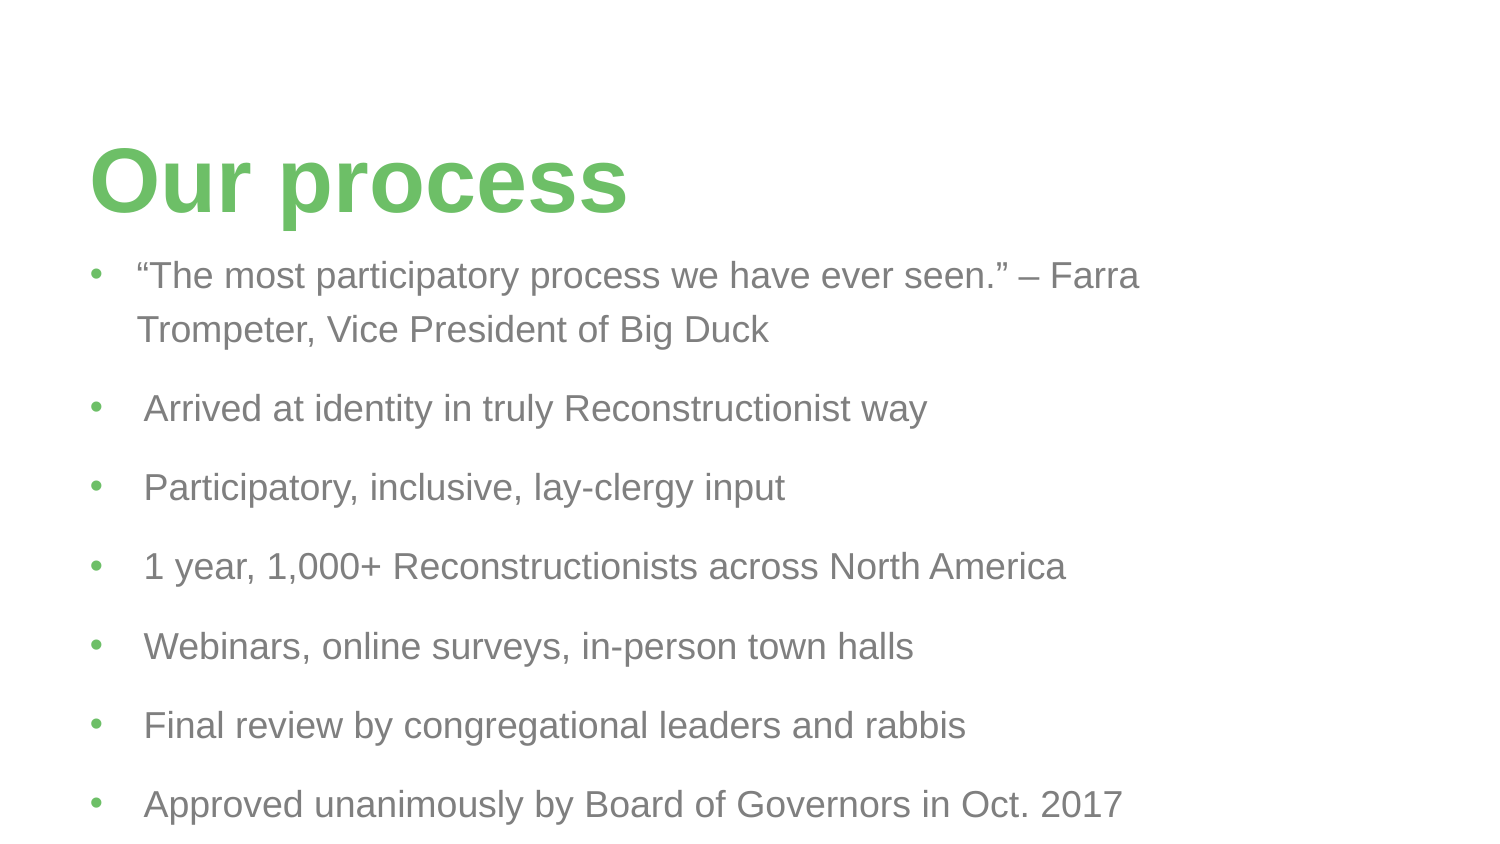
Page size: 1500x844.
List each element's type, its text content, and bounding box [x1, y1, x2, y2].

list “The most participatory process we have ever seen.” – Farra Trompeter, Vice President of Big Duck Arrived at identity in truly Reconstructionist way Participatory, inclusive, lay-clergy input 1 year, 1,000+ Reconstructionists across North America Webinars, online surveys, in-person town halls Final review by congregational leaders and rabbis Approved unanimously by Board of Governors in Oct. 2017 [75, 234, 1174, 682]
title Our process [75, 113, 1027, 234]
